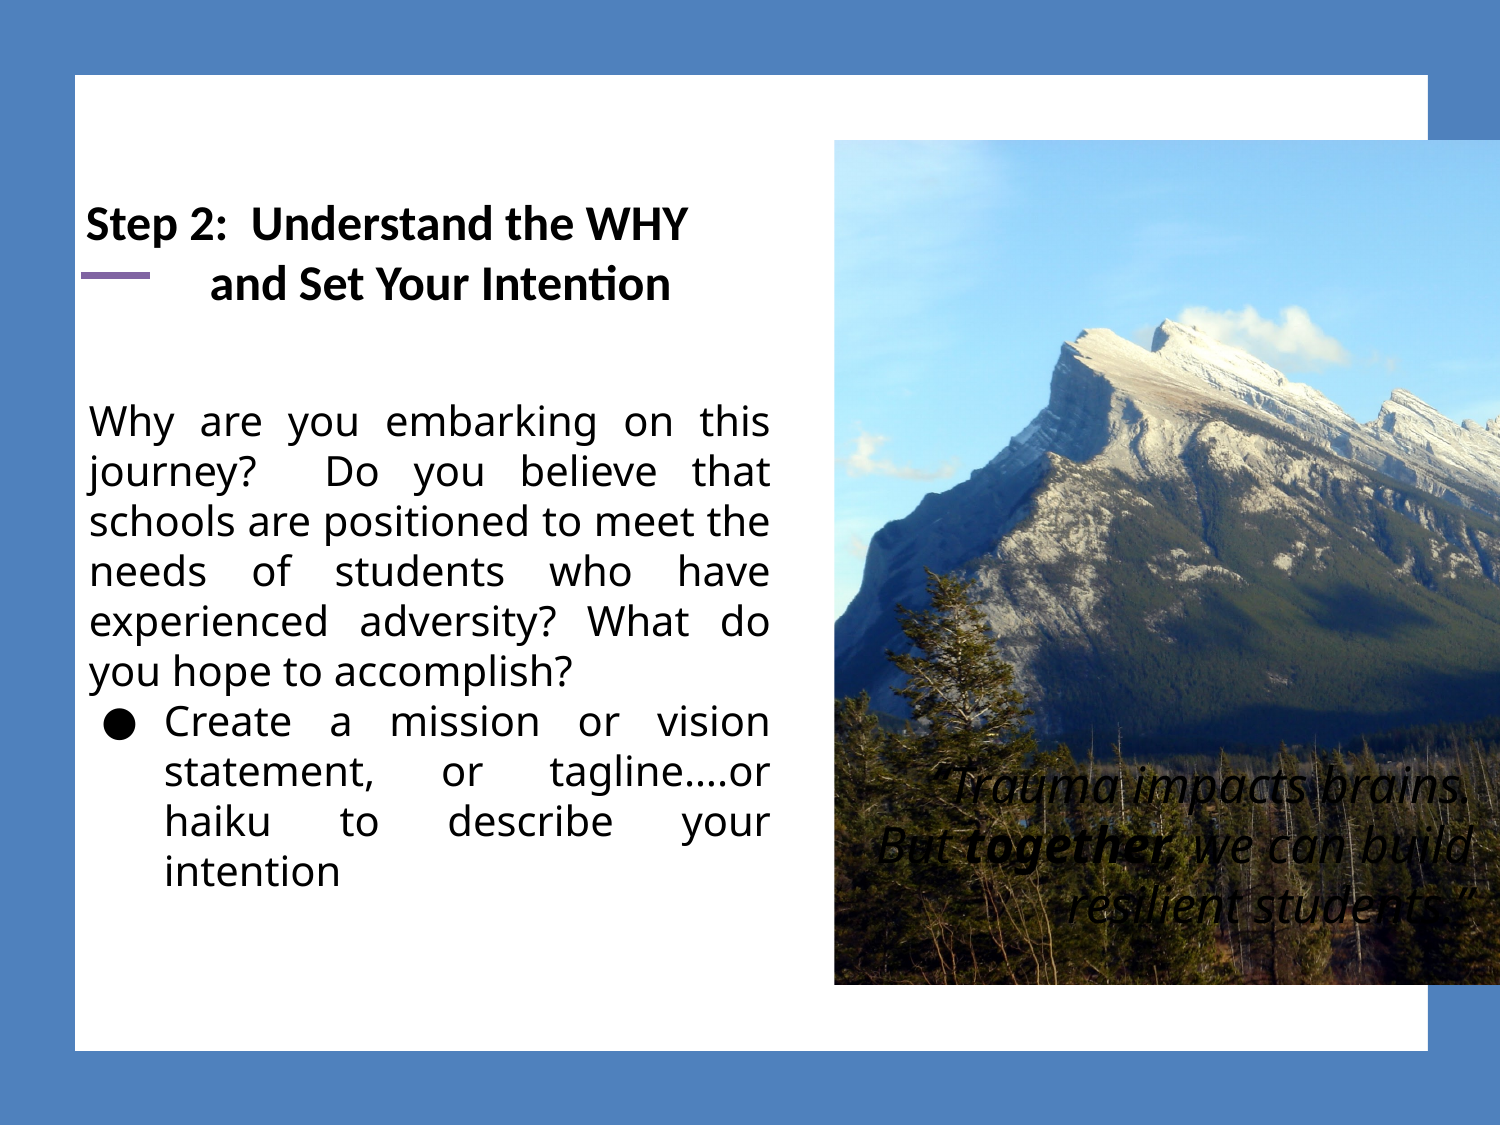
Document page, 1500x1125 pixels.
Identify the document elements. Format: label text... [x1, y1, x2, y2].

picture [834, 140, 1500, 985]
text_box Why are you embarking on this journey? Do you believe that schools are positioned to meet the needs of students who have experienced adversity? What do you hope to accomplish? Create a mission or vision statement, or tagline….or haiku to describe your intention [73, 379, 787, 985]
title Step 2: Understand the WHY and Set Your Intention [25, 159, 829, 326]
